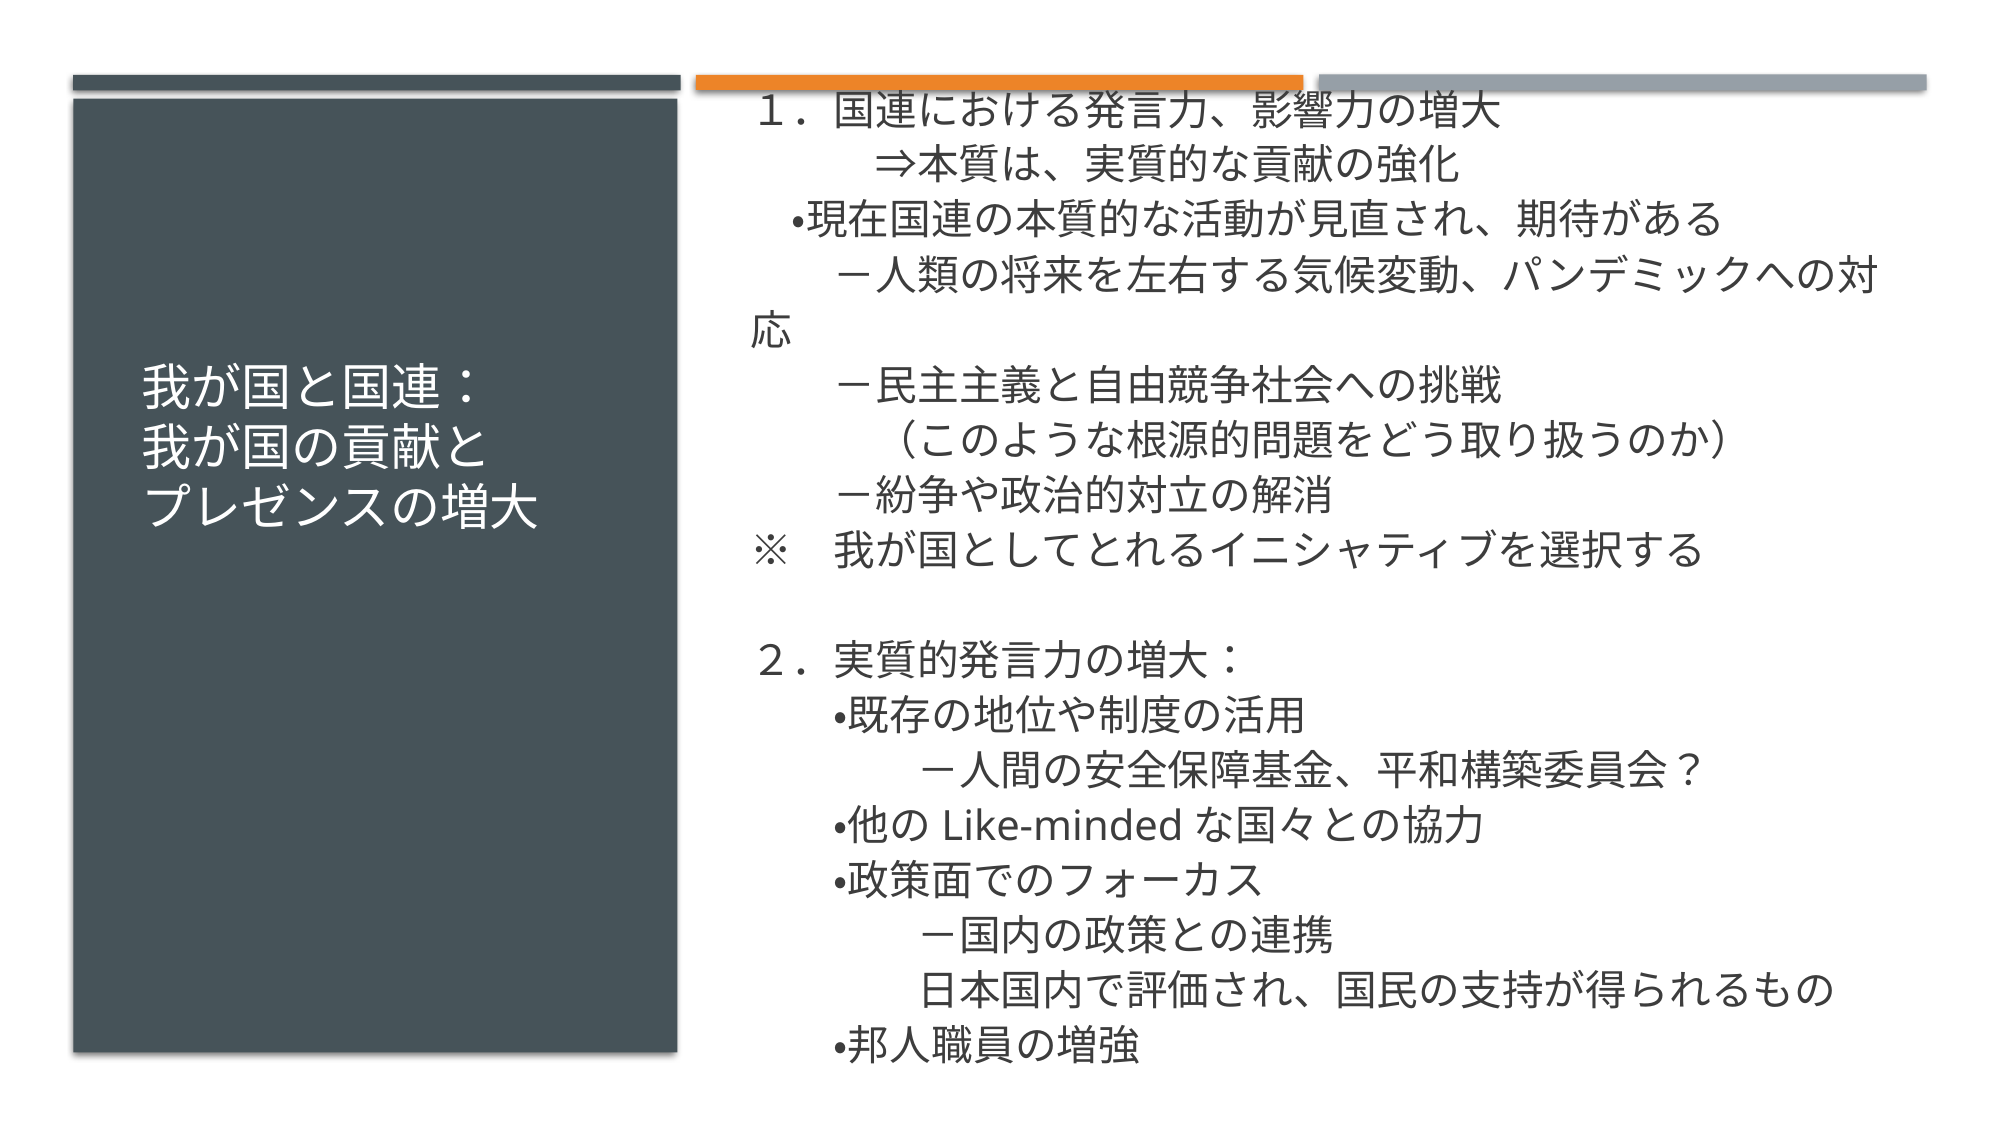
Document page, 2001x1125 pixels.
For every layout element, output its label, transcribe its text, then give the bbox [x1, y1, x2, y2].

title 我が国と国連： 我が国の貢献と プレゼンスの増大 [125, 171, 624, 604]
list １．国連における発言力、影響力の増大 ⇒本質は、実質的な貢献の強化 ・現在国連の本質的な活動が見直され、期待がある －人類の将来を左右する気候変動、パンデミックへの対応 －民主主義と自由競争社会への挑戦 （このような根源的問題をどう取り扱うのか） －紛争や政治的対立の解消 ※ 我が国としてとれるイニシャティブを選択する ２．実質的発言力の増大： ・既存の地位や制度の活用 －人間の安全保障基金、平和構築委員会？ ・他のLike-mindedな国々との協力 ・政策面でのフォーカス －国内の政策との連携 日本国内で評価され、国民の支持が得られるもの ・邦人職員の増強 [735, 70, 1936, 1125]
